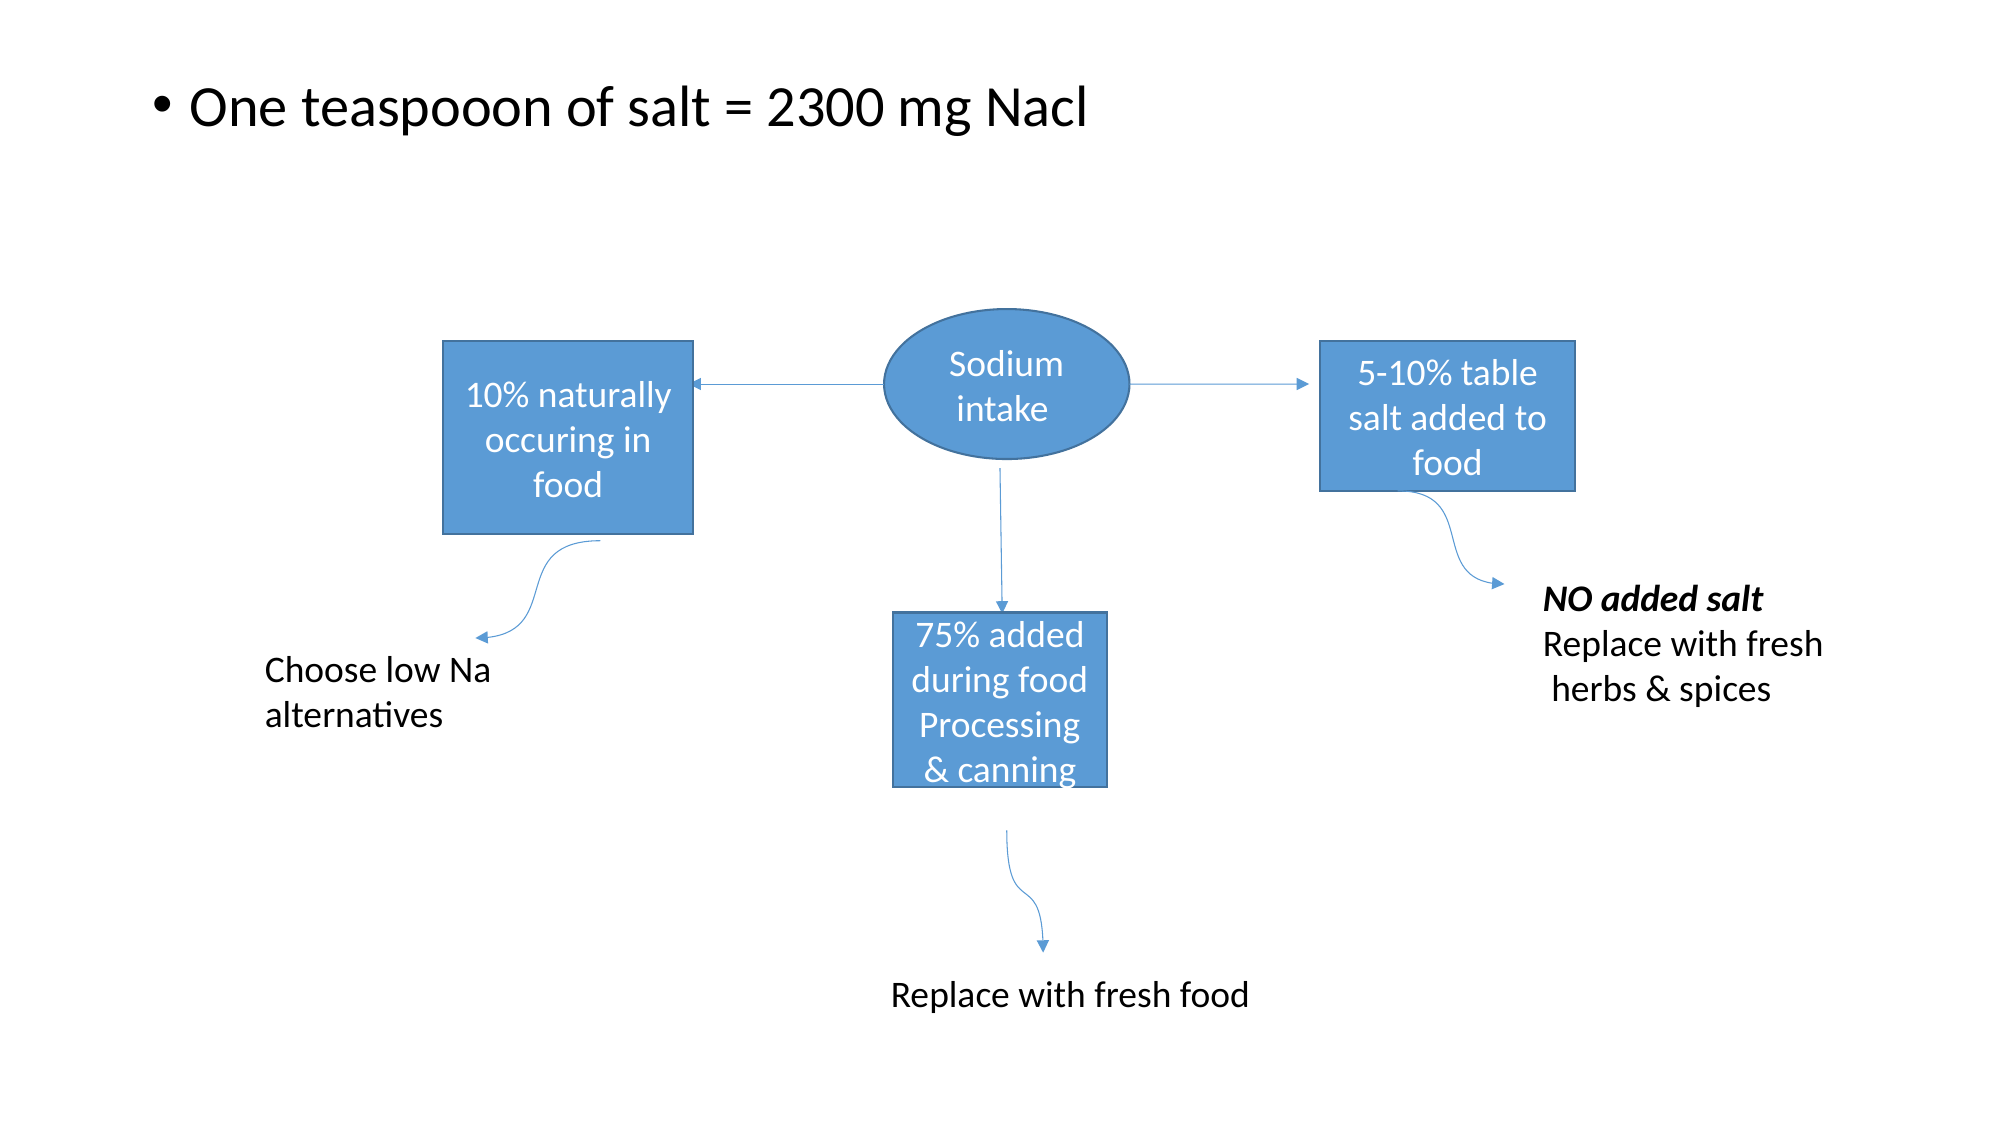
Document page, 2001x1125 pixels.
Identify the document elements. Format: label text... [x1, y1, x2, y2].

text_box Sodium intake [883, 308, 1131, 461]
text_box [1397, 490, 1505, 585]
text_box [963, 873, 1087, 910]
text_box Replace with fresh food [876, 962, 1274, 1023]
text_box Choose low Na alternatives [249, 637, 516, 743]
text_box NO added salt Replace with fresh herbs & spices [1528, 566, 1839, 716]
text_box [475, 540, 601, 638]
text_box 75% added during food Processing& canning [892, 611, 1108, 788]
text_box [999, 468, 1003, 614]
text_box 10% naturally occuring in food [442, 340, 694, 535]
text_box 5-10% table salt added to food [1319, 340, 1576, 492]
list One teaspooon of salt = 2300 mg Nacl [137, 68, 1863, 1014]
